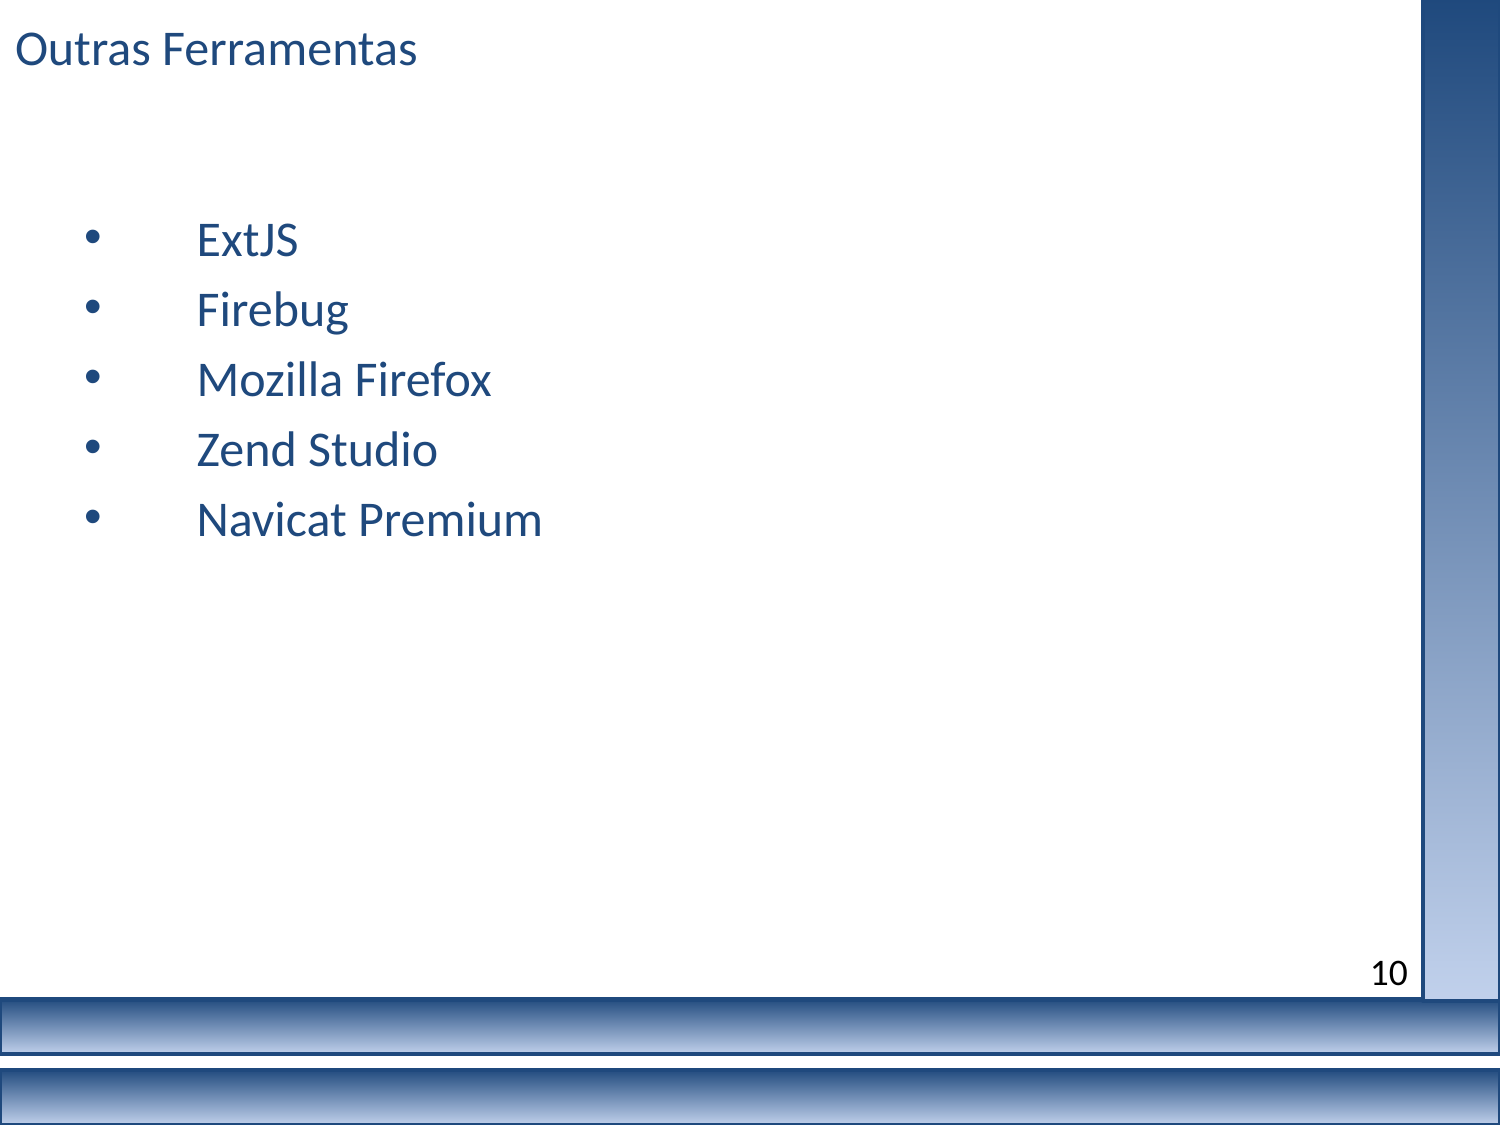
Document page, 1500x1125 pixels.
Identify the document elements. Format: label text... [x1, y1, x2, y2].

text_box 10 [1355, 940, 1423, 1001]
text_box [1421, 0, 1500, 1003]
text_box ExtJS Firebug Mozilla Firefox Zend Studio Navicat Premium [69, 199, 1258, 802]
title Outras Ferramentas [0, 0, 626, 90]
text_box [0, 1068, 1500, 1125]
text_box [0, 997, 1500, 1056]
